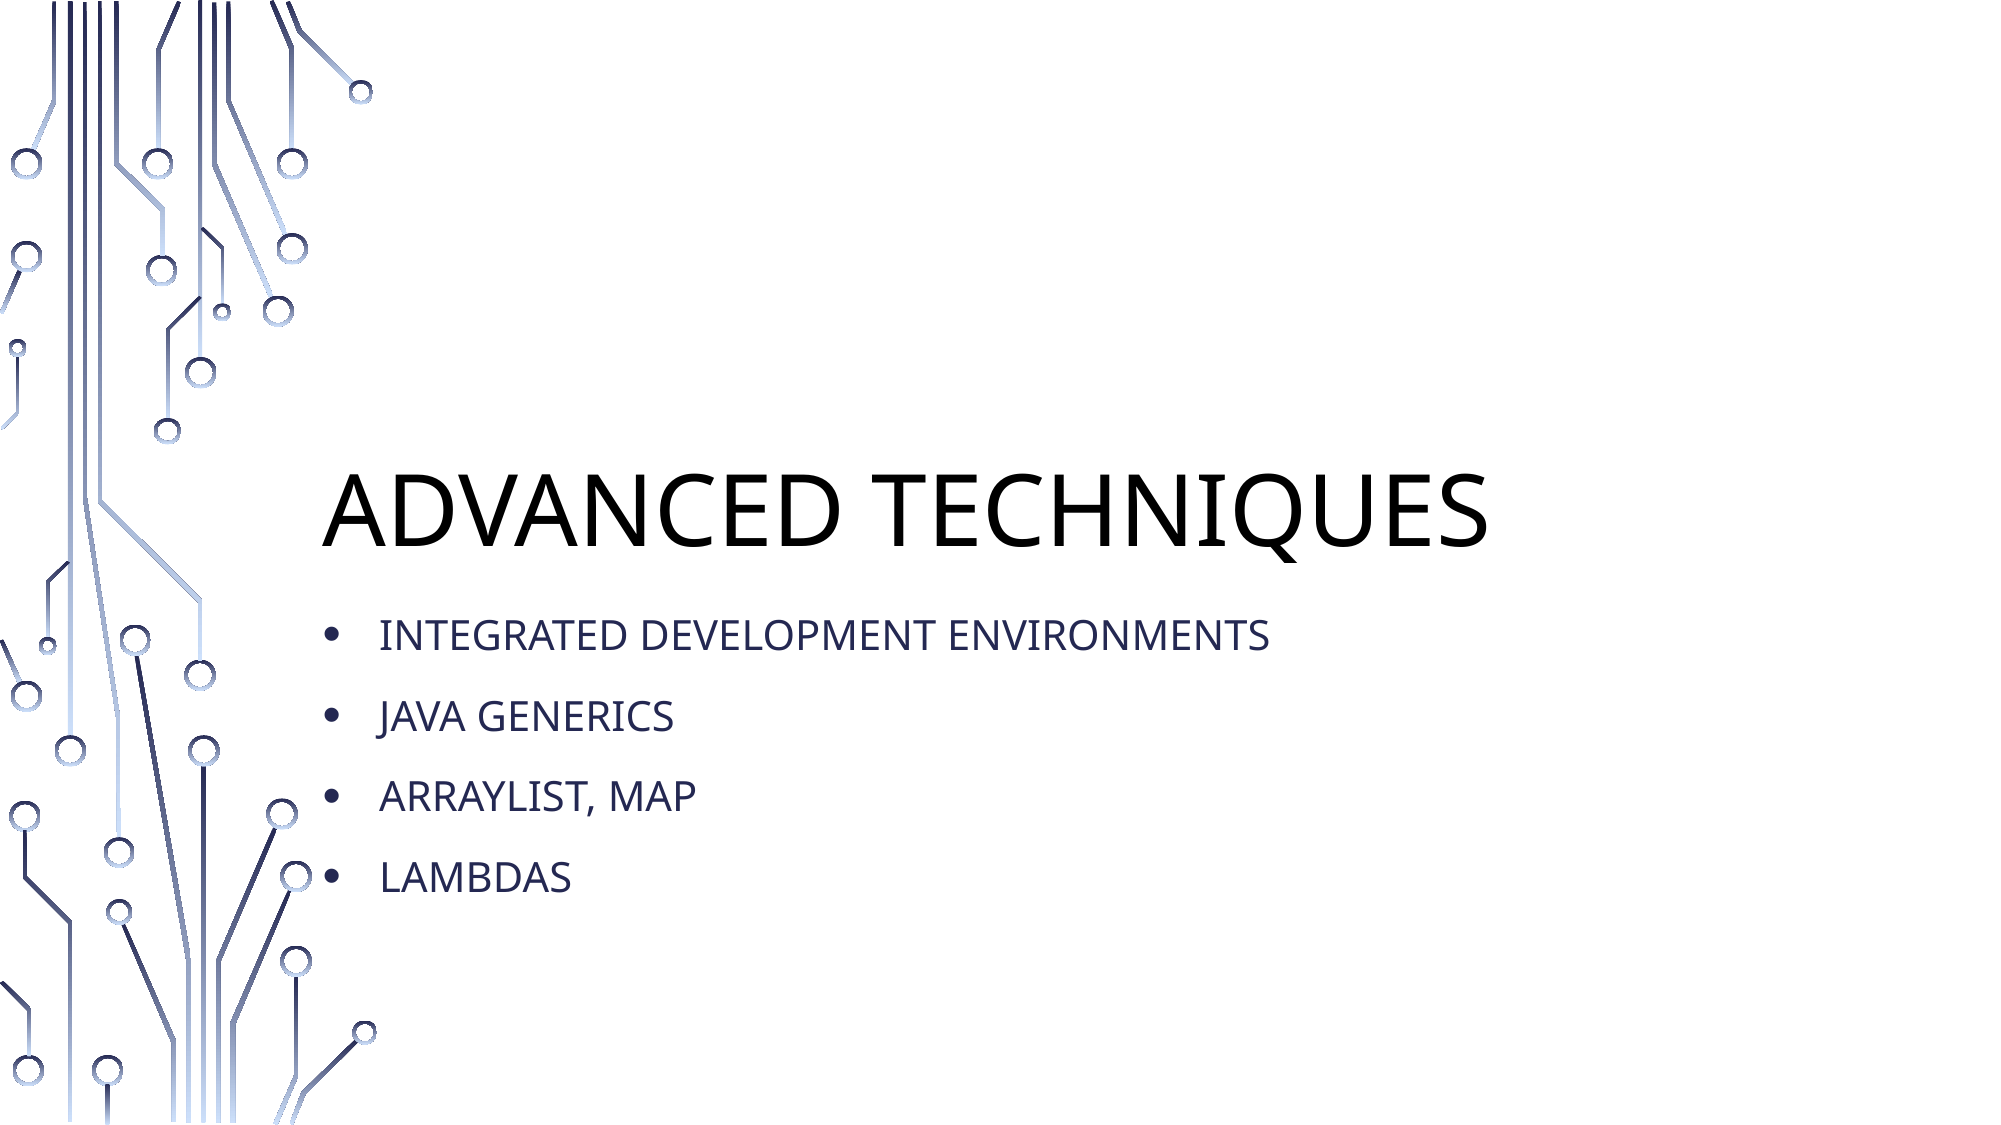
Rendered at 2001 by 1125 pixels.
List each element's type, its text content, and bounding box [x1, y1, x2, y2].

title Advanced Techniques [307, 184, 1750, 576]
subtitle Integrated Development Environments Java Generics ArrayList, Map Lambdas [307, 590, 1750, 1100]
